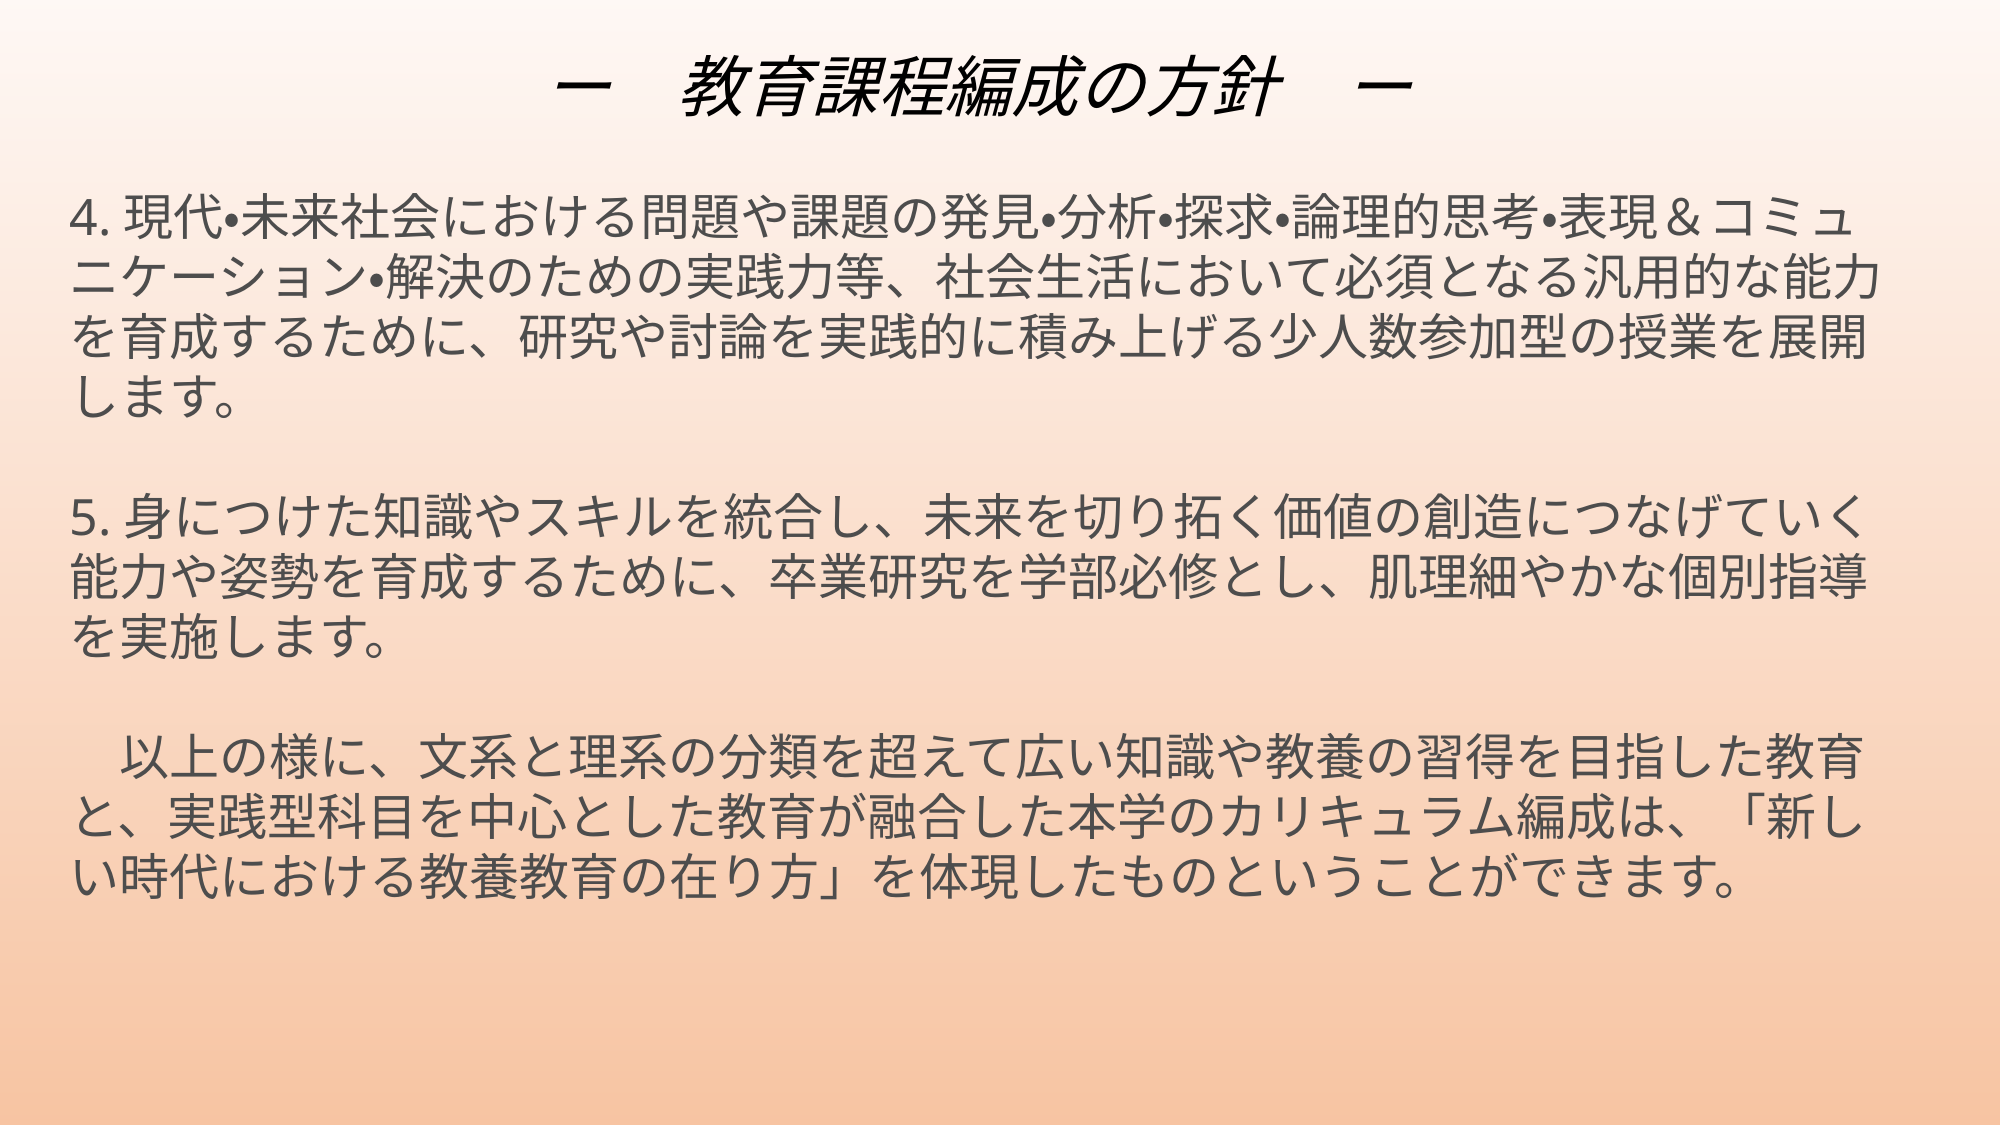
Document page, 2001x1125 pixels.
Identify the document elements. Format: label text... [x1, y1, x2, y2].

text_box 4.現代・未来社会における問題や課題の発見・分析・探求・論理的思考・表現＆コミュニケーション・解決のための実践力等、社会生活において必須となる汎用的な能力を育成するために、研究や討論を実践的に積み上げる少人数参加型の授業を展開します。 5.身につけた知識やスキルを統合し、未来を切り拓く価値の創造につなげていく能力や姿勢を育成するために、卒業研究を学部必修とし、肌理細やかな個別指導を実施します。 以上の様に、文系と理系の分類を超えて広い知識や教養の習得を目指した教育と、実践型科目を中心とした教育が融合した本学のカリキュラム編成は、「新しい時代における教養教育の在り方」を体現したものということができます。 [54, 177, 1902, 913]
text_box ー 教育課程編成の方針 ー [483, 37, 1474, 133]
